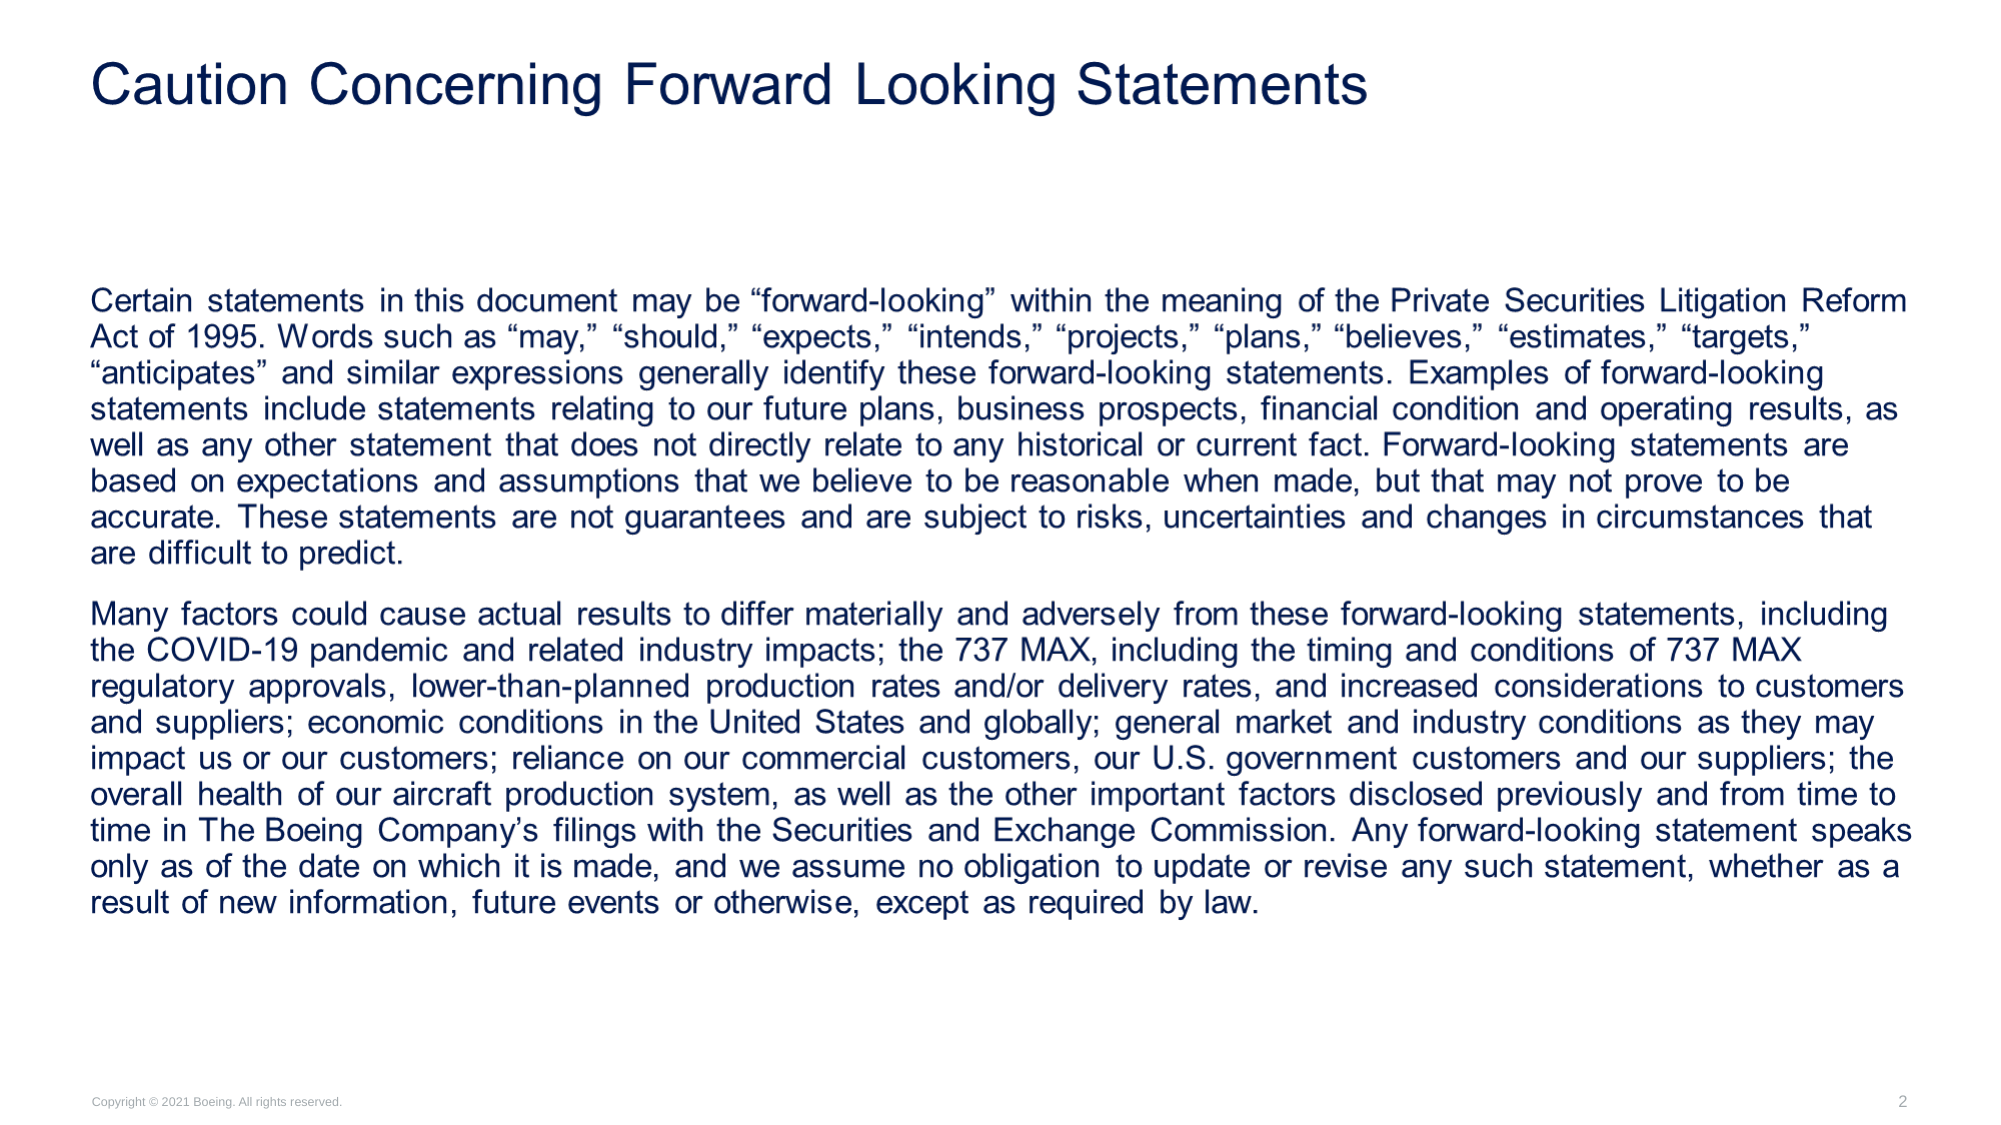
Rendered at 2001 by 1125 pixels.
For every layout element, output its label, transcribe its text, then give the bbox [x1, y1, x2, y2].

slide_number 2 [1518, 1071, 1910, 1113]
picture [54, 28, 1946, 942]
